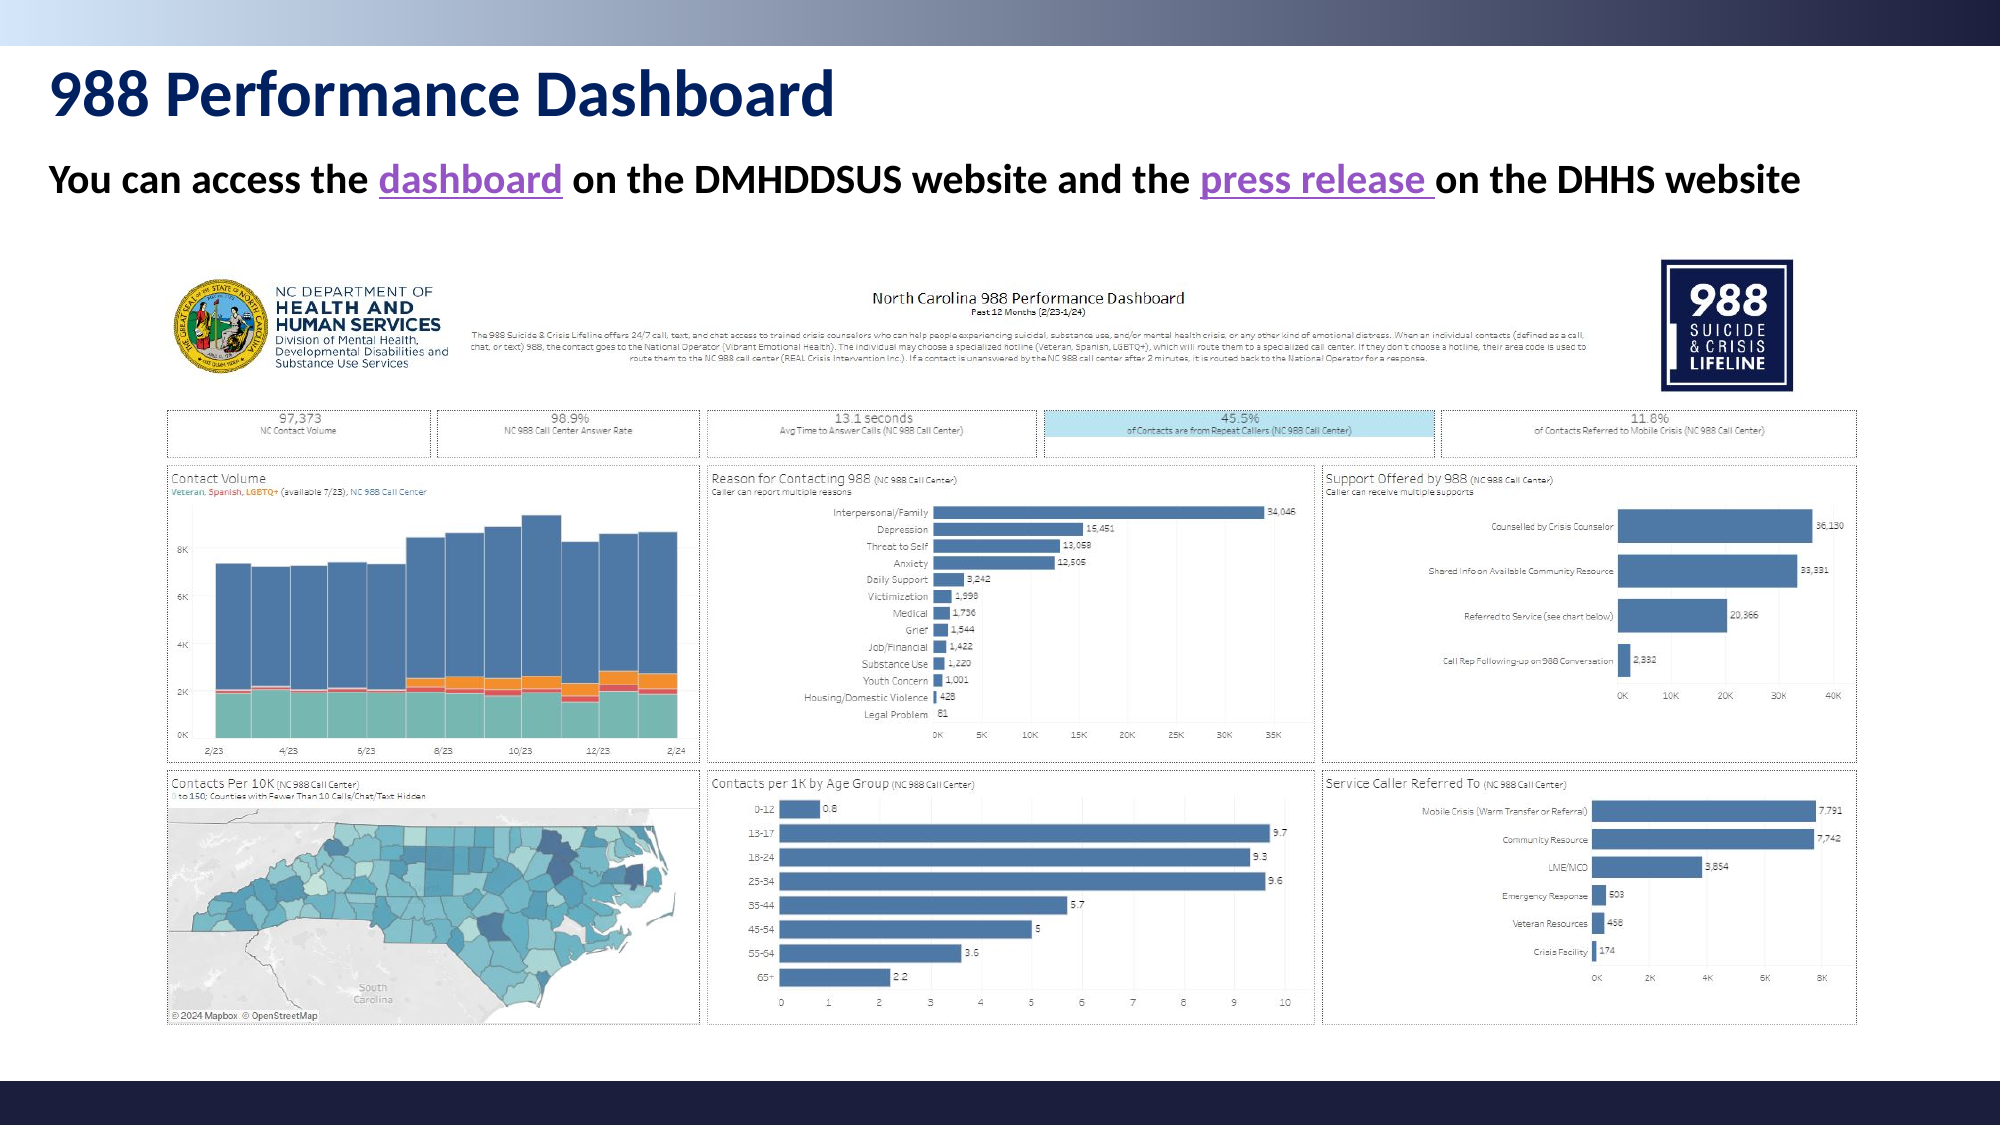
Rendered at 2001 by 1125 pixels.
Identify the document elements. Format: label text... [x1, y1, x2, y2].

picture [164, 239, 1858, 1025]
list You can access the dashboard on the DMHDDSUS website and the press release on the DHHS website [33, 150, 1933, 228]
title 988 Performance Dashboard [33, 61, 1411, 139]
